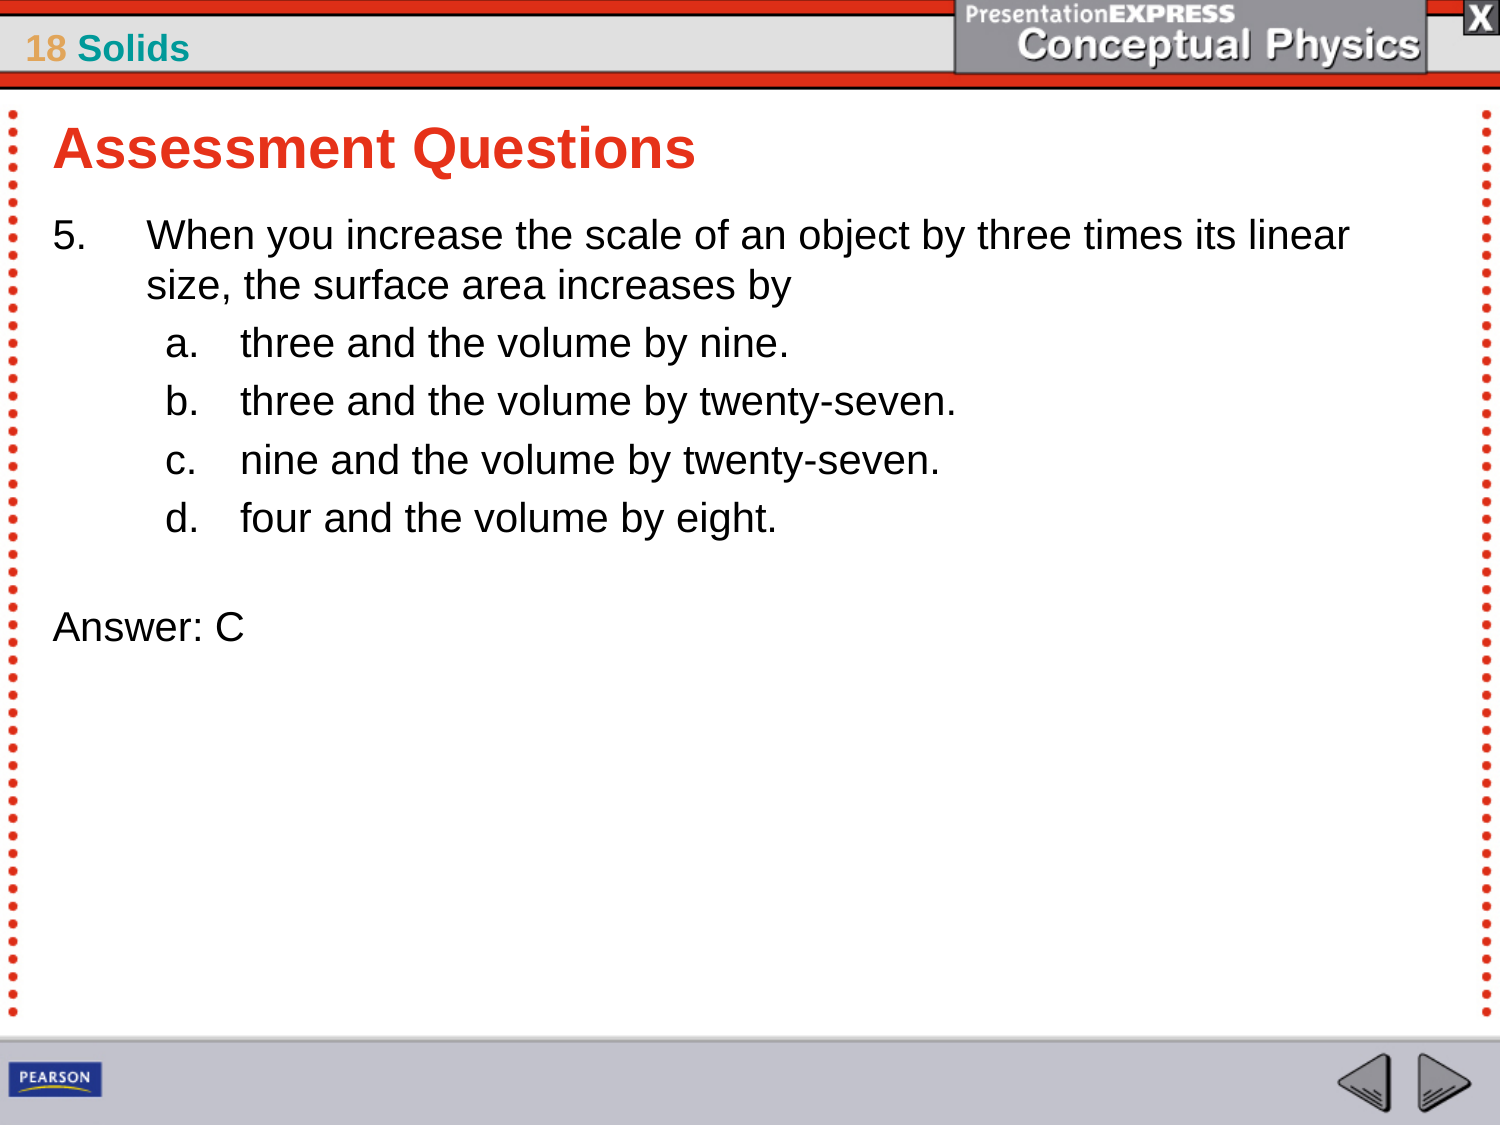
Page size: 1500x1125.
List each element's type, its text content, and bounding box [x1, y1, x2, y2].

text_box Assessment Questions [37, 102, 1038, 188]
text_box When you increase the scale of an object by three times its linear size, the surface area increases by three and the volume by nine. three and the volume by twenty-seven. nine and the volume by twenty-seven. four and the volume by eight. Answer: C [37, 200, 1450, 665]
picture [0, 0, 1500, 1125]
